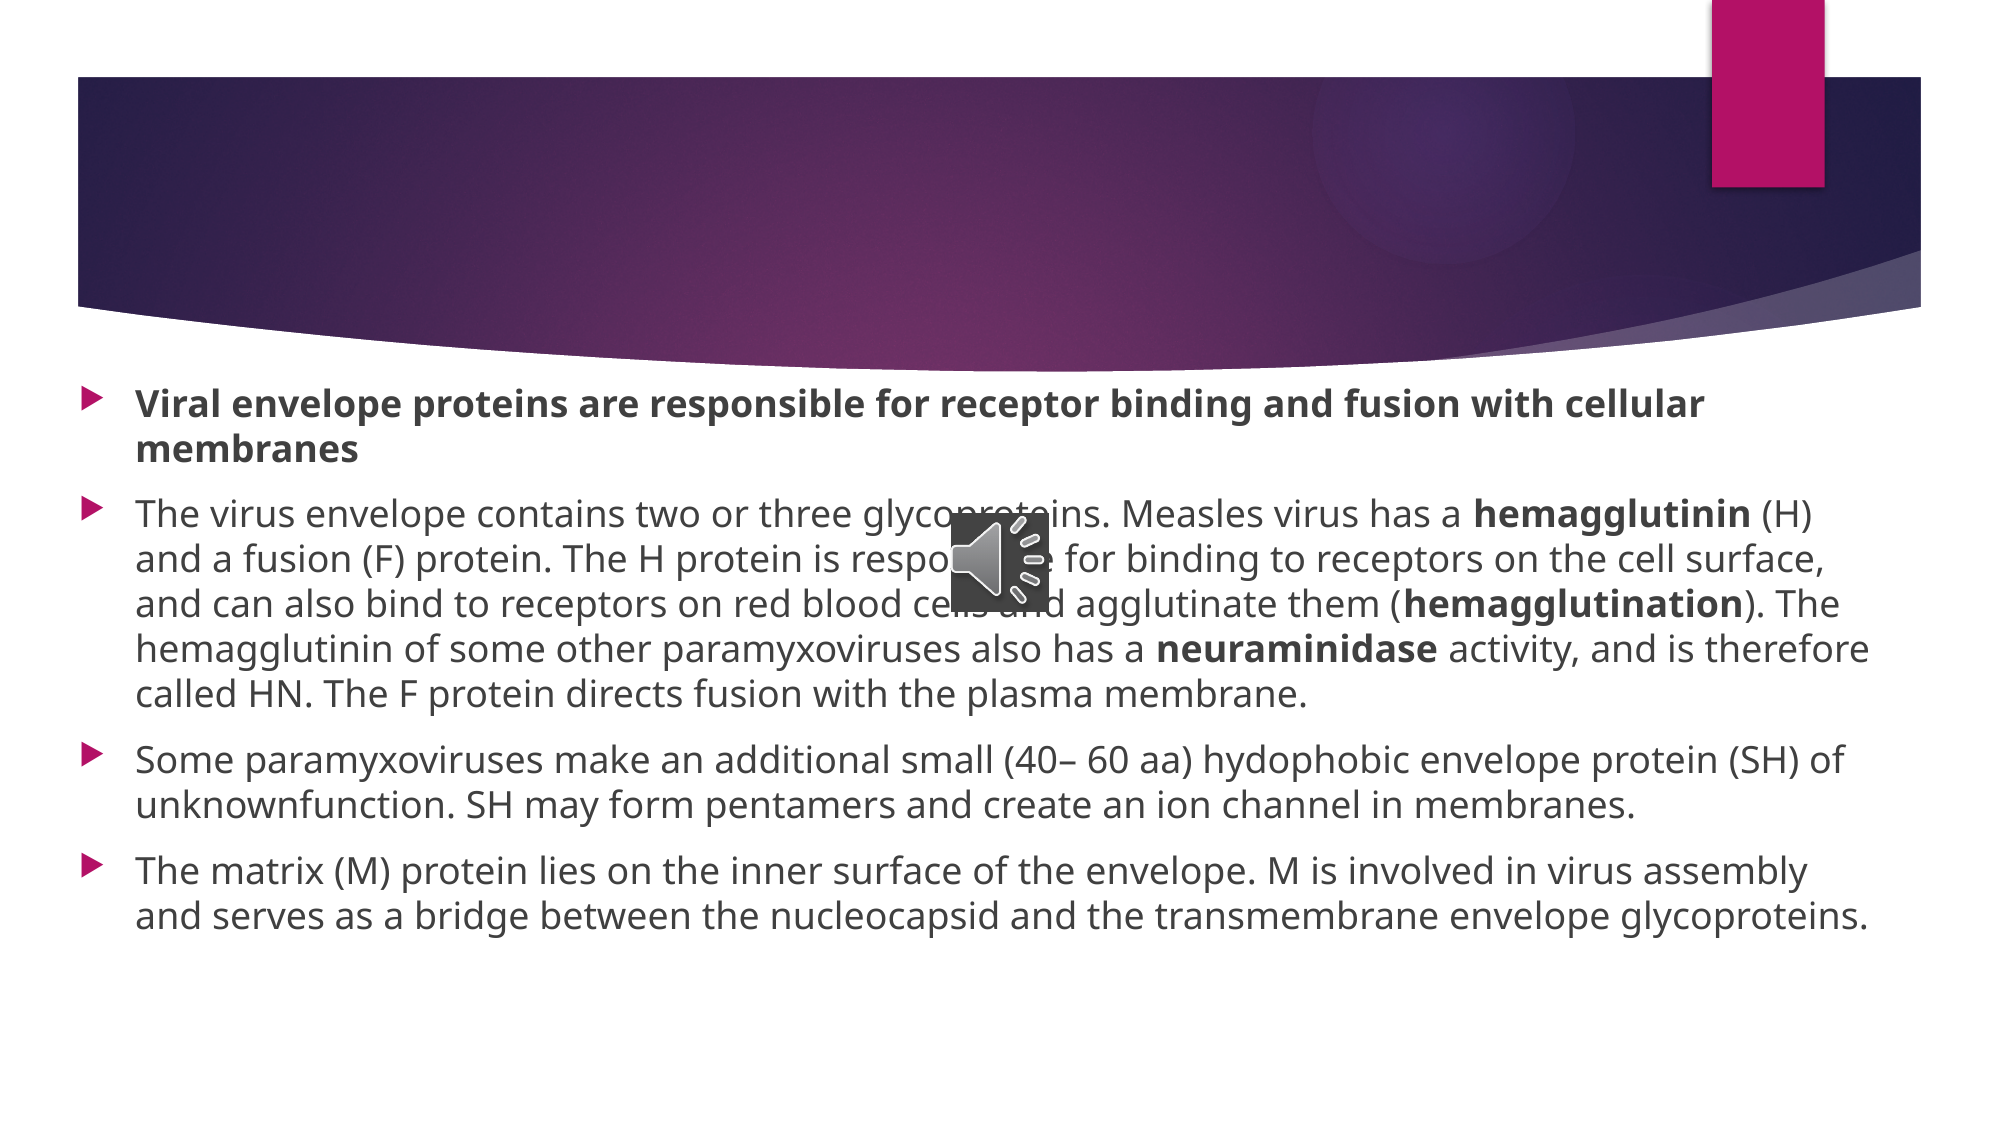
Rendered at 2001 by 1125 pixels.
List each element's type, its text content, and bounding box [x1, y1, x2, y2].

list Viral envelope proteins are responsible for receptor binding and fusion with cellular membranes The virus envelope contains two or three glycoproteins. Measles virus has a hemagglutinin (H) and a fusion (F) protein. The H protein is responsible for binding to receptors on the cell surface, and can also bind to receptors on red blood cells and agglutinate them (hemagglutination). The hemagglutinin of some other paramyxoviruses also has a neuraminidase activity, and is therefore called HN. The F protein directs fusion with the plasma membrane. Some paramyxoviruses make an additional small (40– 60 aa) hydophobic envelope protein (SH) of unknownfunction. SH may form pentamers and create an ion channel in membranes. The matrix (M) protein lies on the inner surface of the envelope. M is involved in virus assembly and serves as a bridge between the nucleocapsid and the transmembrane envelope glycoproteins. [64, 371, 1900, 988]
picture [949, 512, 1051, 613]
